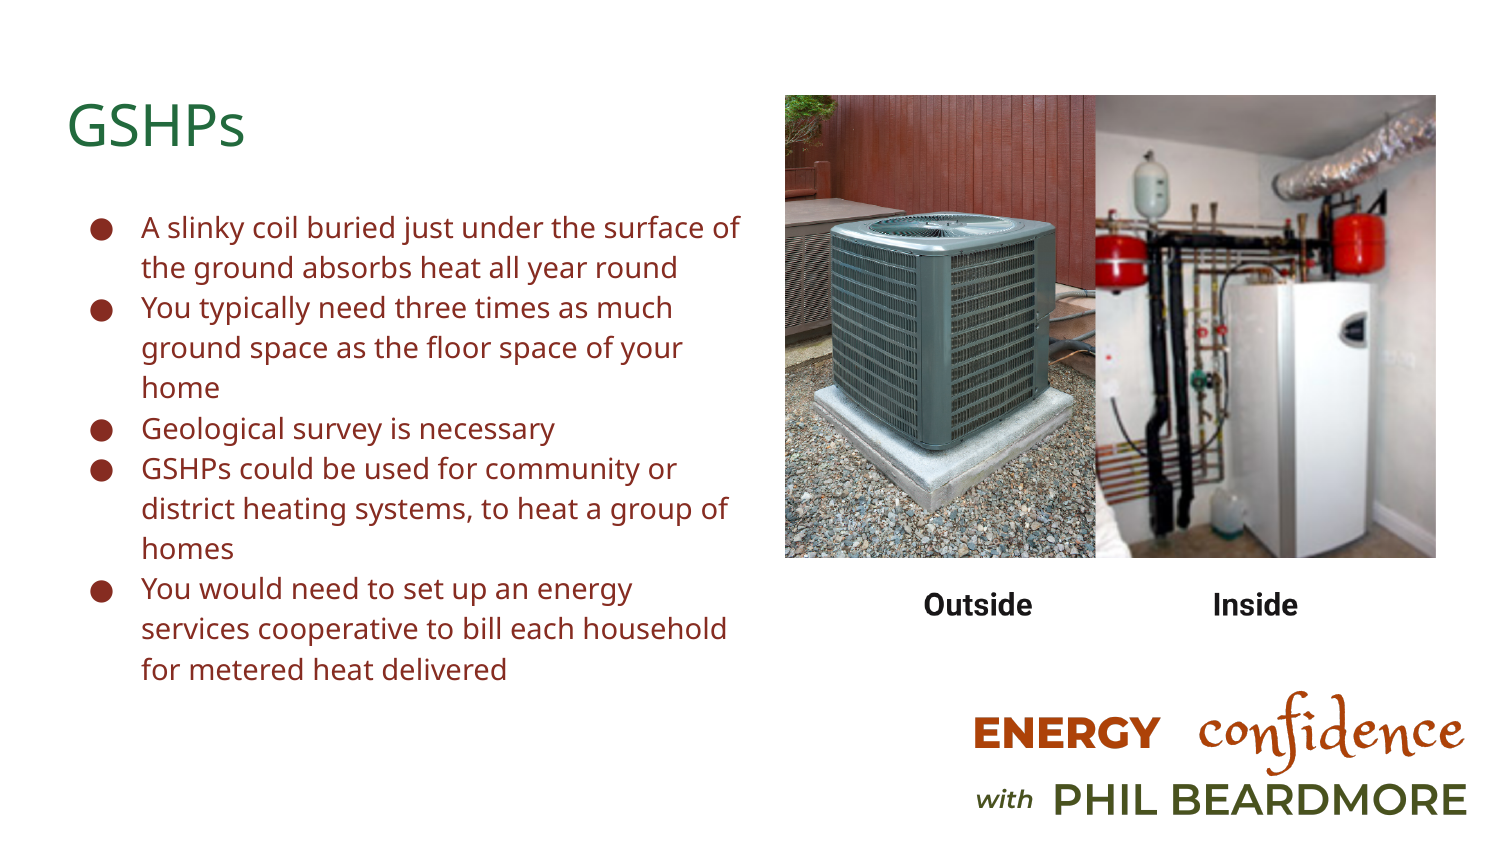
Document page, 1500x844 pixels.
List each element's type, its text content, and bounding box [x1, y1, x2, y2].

picture [784, 94, 1436, 641]
picture [956, 651, 1496, 844]
list A slinky coil buried just under the surface of the ground absorbs heat all year round You typically need three times as much ground space as the floor space of your home Geological survey is necessary GSHPs could be used for community or district heating systems, to heat a group of homes You would need to set up an energy services cooperative to bill each household for metered heat delivered [51, 189, 761, 750]
title GSHPs [51, 72, 1449, 167]
